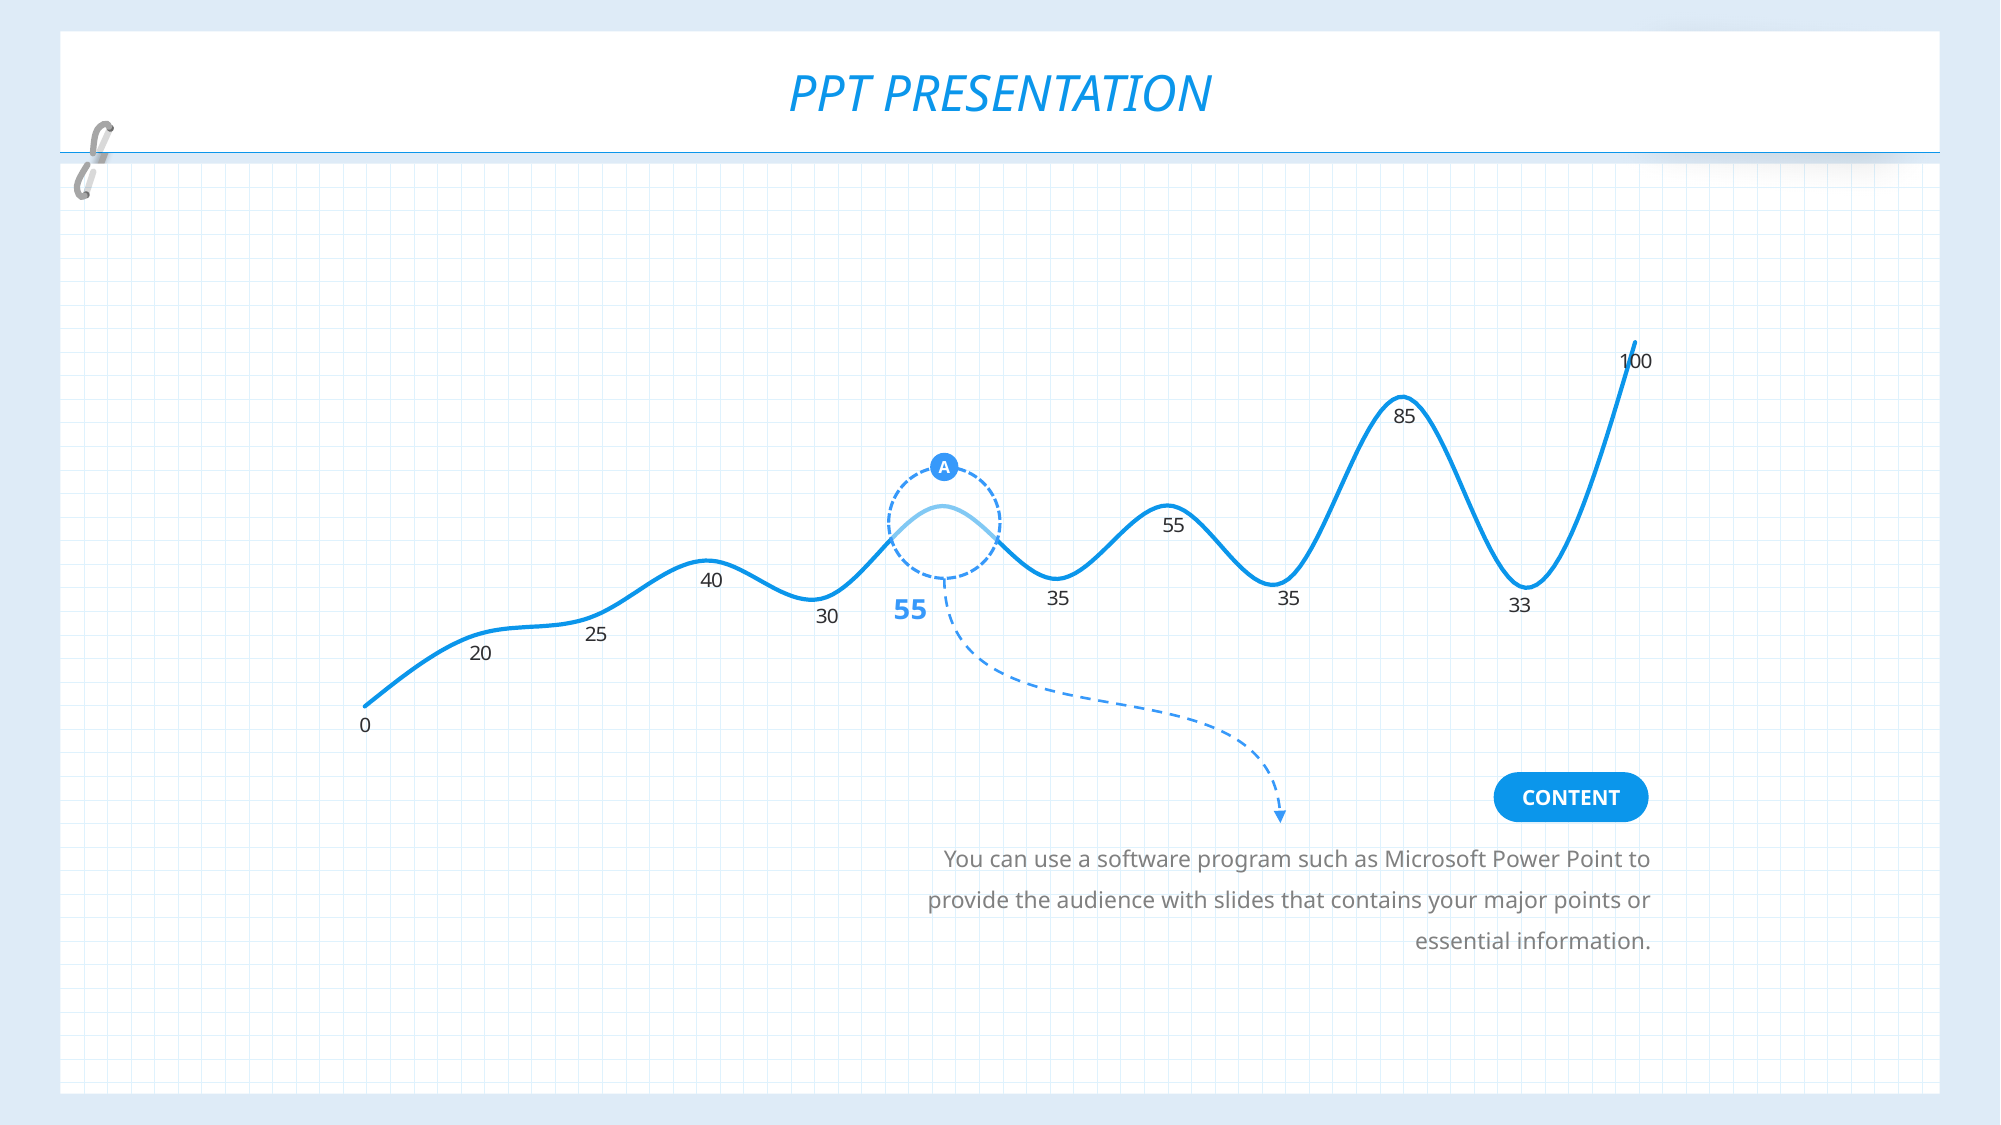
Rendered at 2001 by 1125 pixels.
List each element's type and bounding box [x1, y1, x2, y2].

text_box [60, 2, 1953, 1094]
chart [278, 260, 1722, 739]
text_box [989, 532, 1235, 869]
